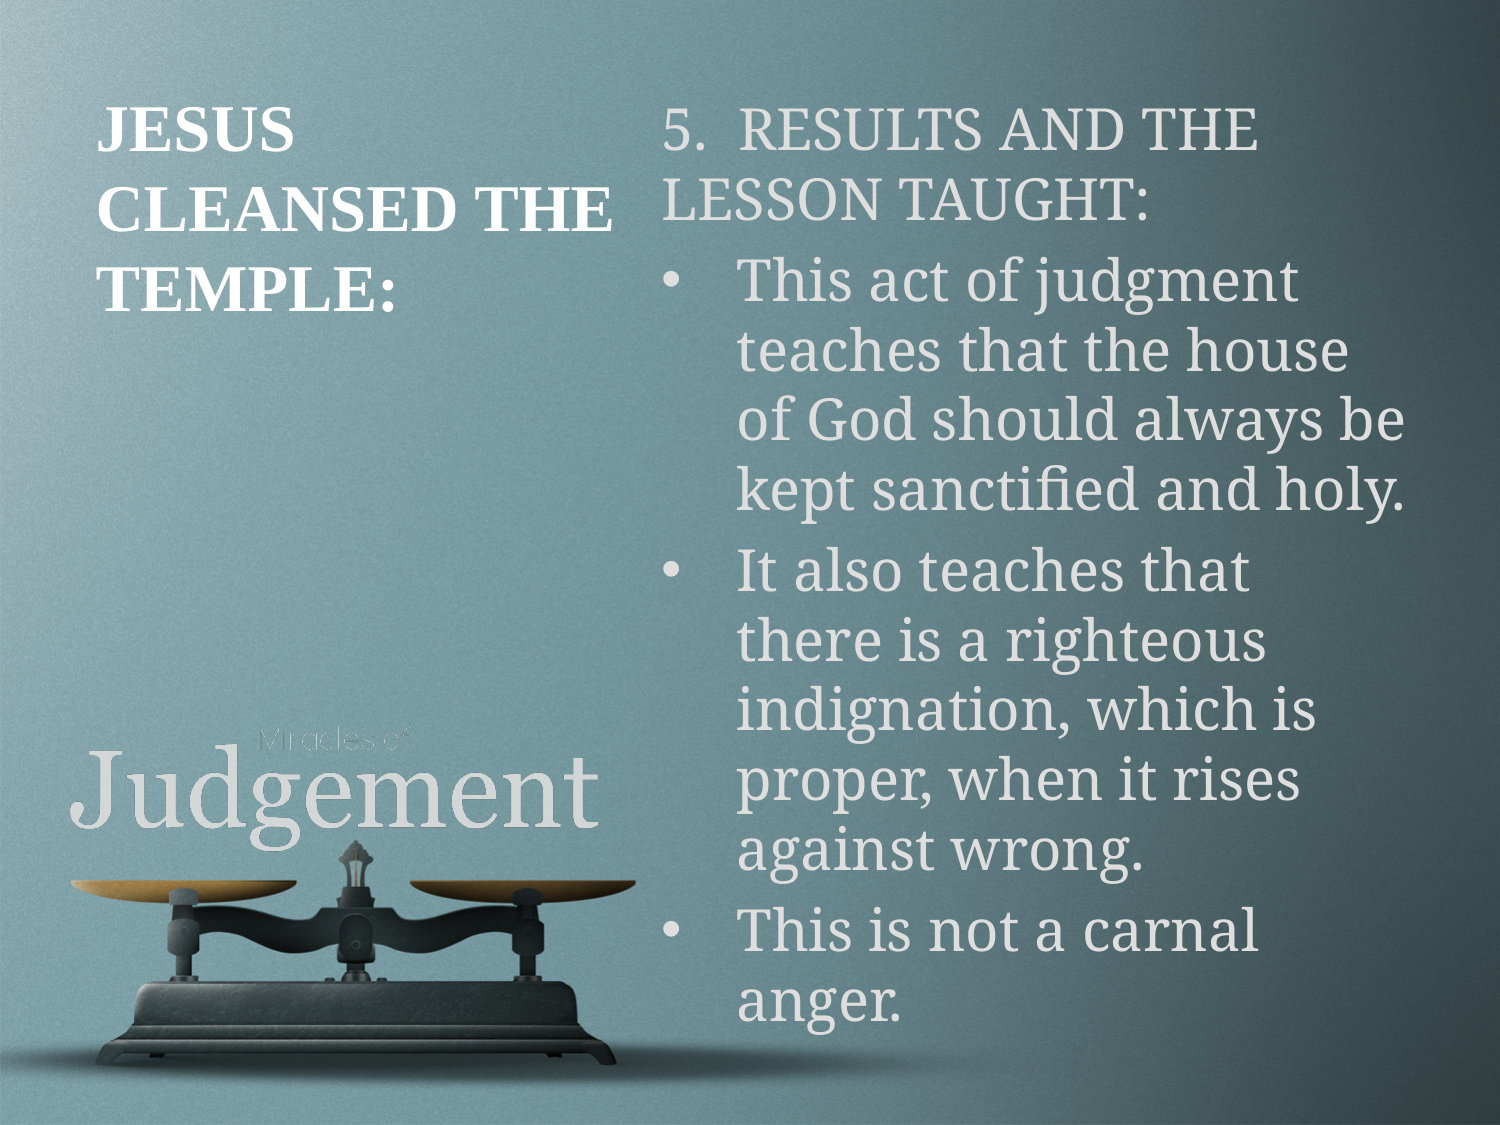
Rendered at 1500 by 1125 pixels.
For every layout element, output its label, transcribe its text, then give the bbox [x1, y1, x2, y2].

text_box JESUS CLEANSED THE TEMPLE: [80, 77, 647, 332]
picture [0, 0, 1500, 1125]
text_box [0, 686, 670, 919]
list 5. RESULTS AND THE LESSON TAUGHT: This act of judgment teaches that the house of God should always be kept sanctified and holy. It also teaches that there is a righteous indignation, which is proper, when it rises against wrong. This is not a carnal anger. [646, 77, 1424, 1048]
